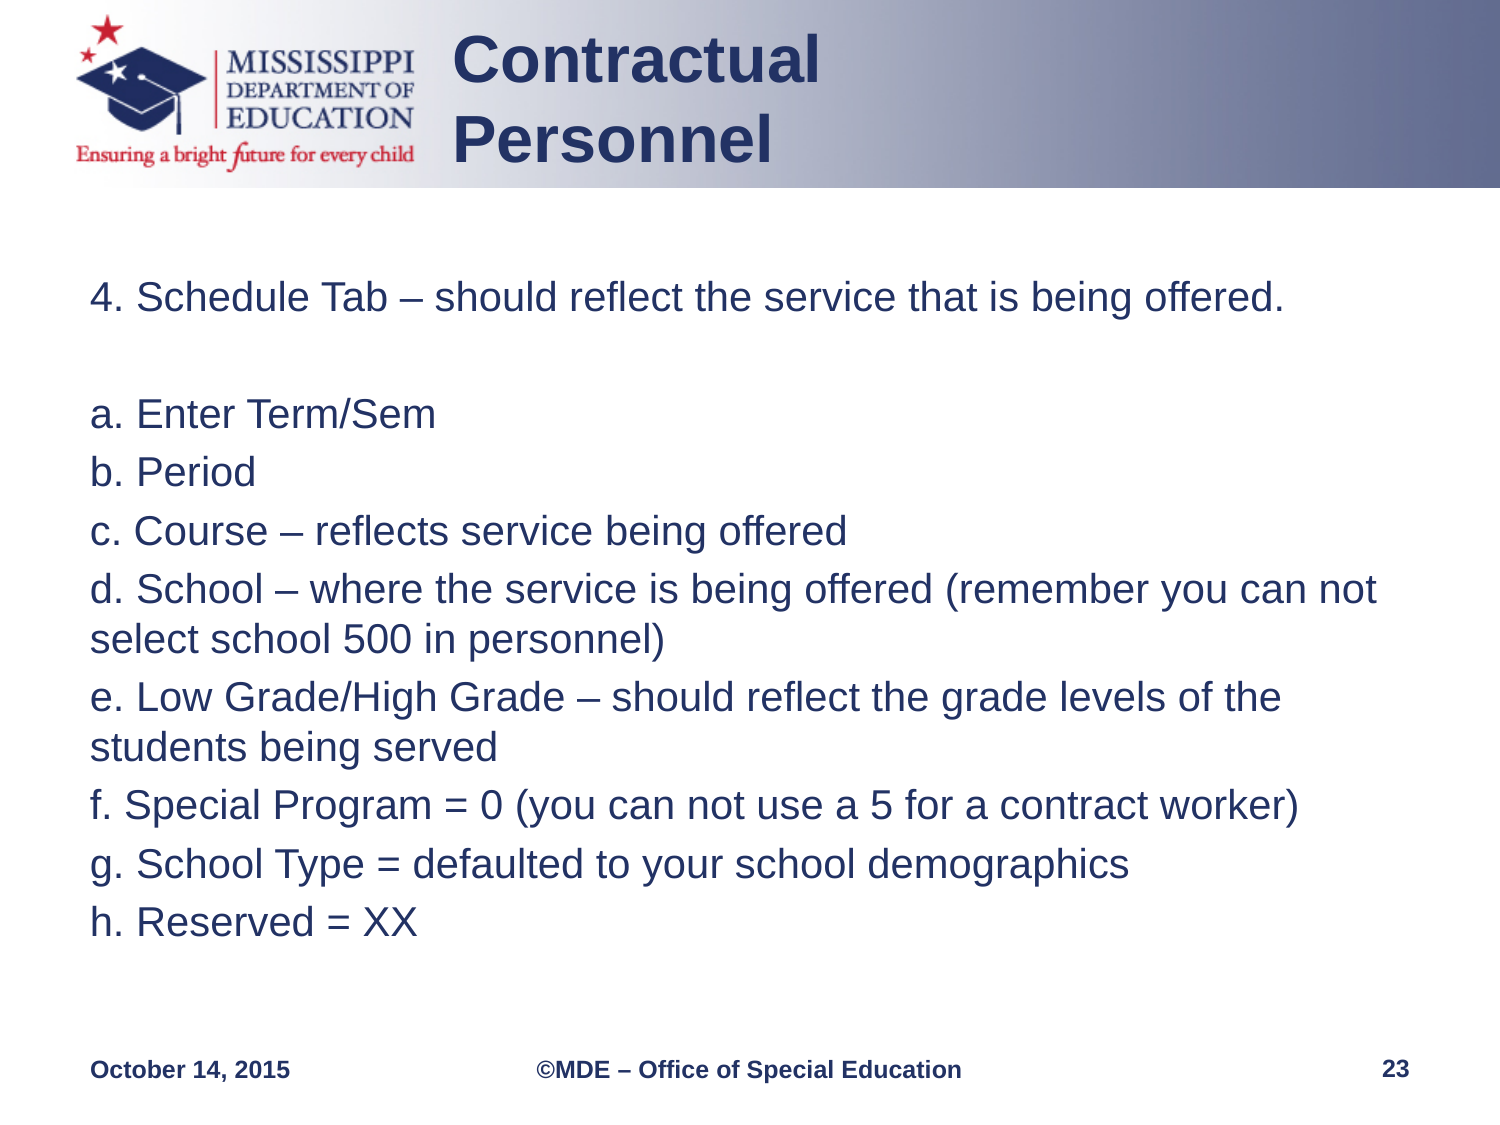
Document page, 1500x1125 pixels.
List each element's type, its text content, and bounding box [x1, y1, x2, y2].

list 4. Schedule Tab – should reflect the service that is being offered. a. Enter Term/Sem b. Period c. Course – reflects service being offered d. School – where the service is being offered (remember you can not select school 500 in personnel) e. Low Grade/High Grade – should reflect the grade levels of the students being served f. Special Program = 0 (you can not use a 5 for a contract worker) g. School Type = defaulted to your school demographics h. Reserved = XX [75, 262, 1425, 1005]
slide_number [75, 1027, 425, 1110]
footer ©MDE – Office of Special Education [512, 1027, 988, 1110]
list Contractual Personnel [437, 8, 1113, 184]
picture [0, 0, 1500, 188]
slide_number 23 [1074, 1026, 1425, 1109]
